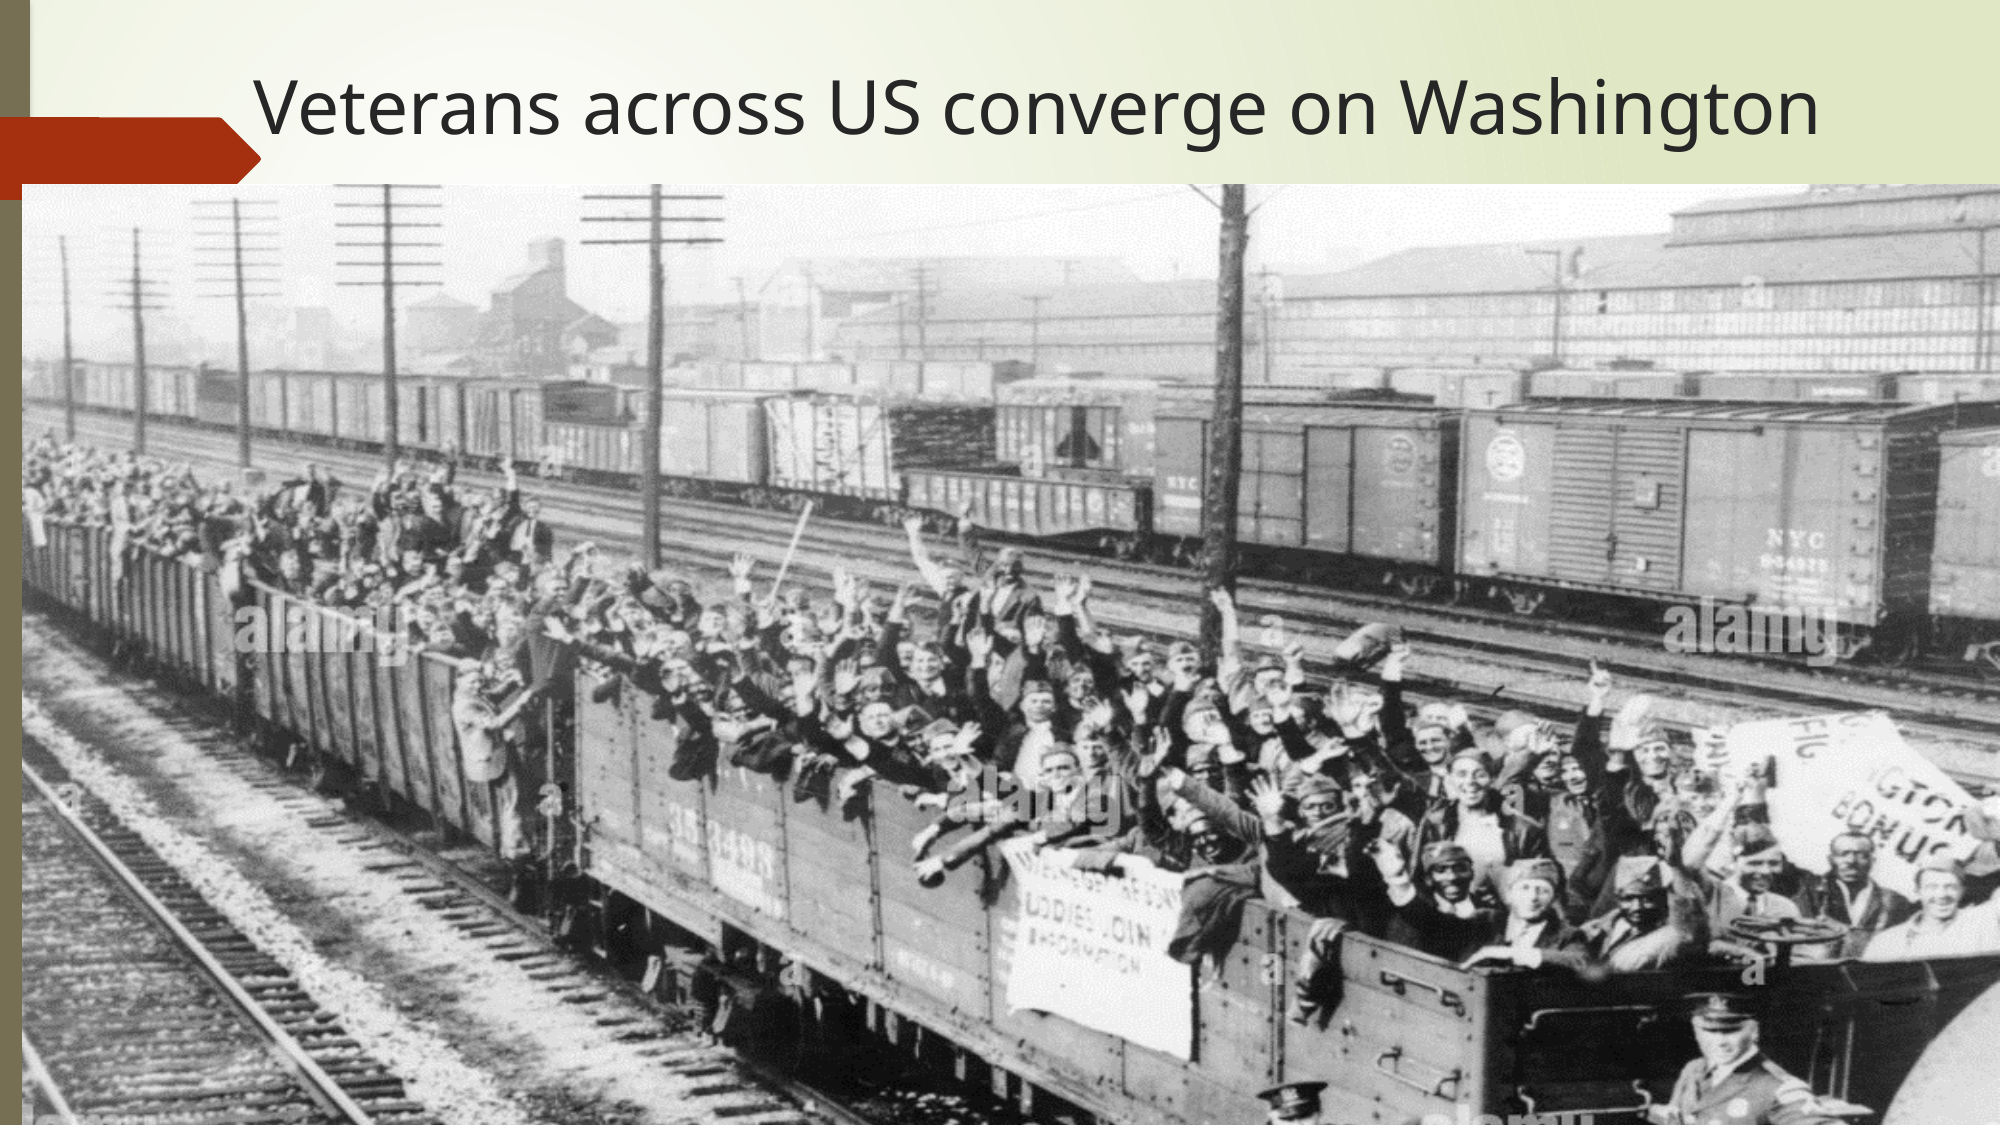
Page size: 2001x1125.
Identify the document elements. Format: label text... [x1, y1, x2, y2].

picture [21, 183, 2000, 1125]
title Veterans across US converge on Washington [238, 52, 2000, 183]
